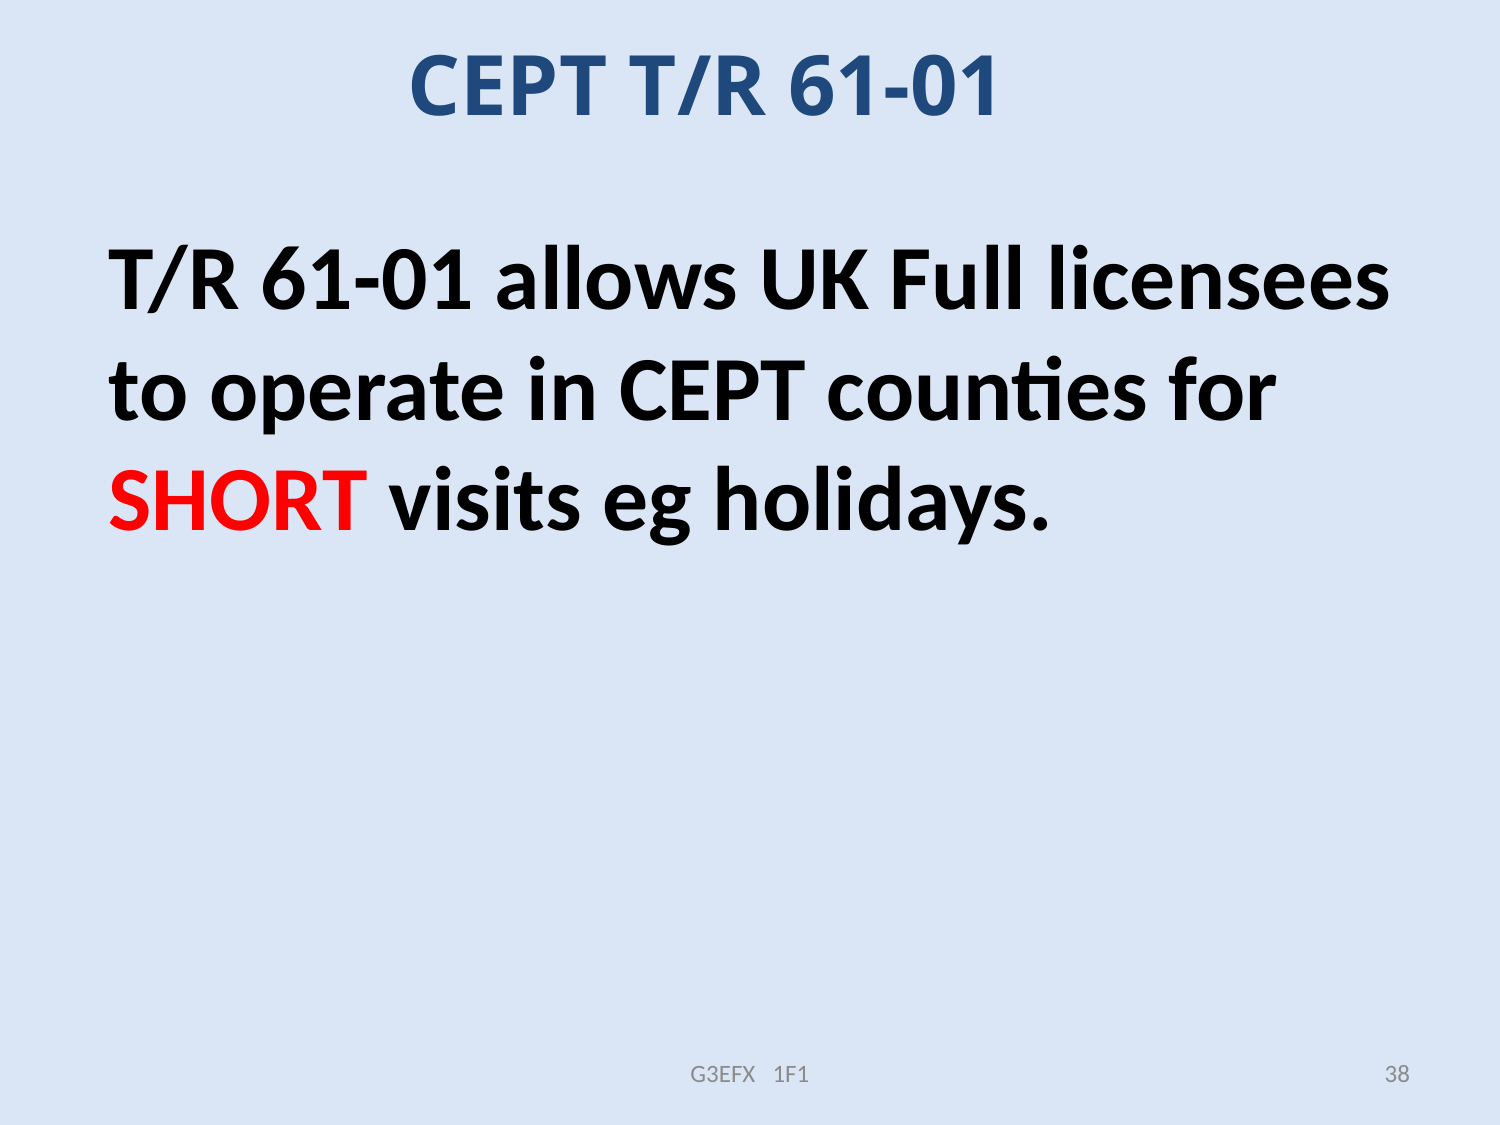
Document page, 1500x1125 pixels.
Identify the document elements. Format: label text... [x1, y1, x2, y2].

footer G3EFX 1F1 [512, 1042, 988, 1103]
subtitle T/R 61-01 allows UK Full licensees to operate in CEPT counties for SHORT visits eg holidays. [93, 210, 1466, 938]
title CEPT T/R 61-01 [0, 0, 1500, 165]
slide_number 38 [1074, 1042, 1425, 1103]
